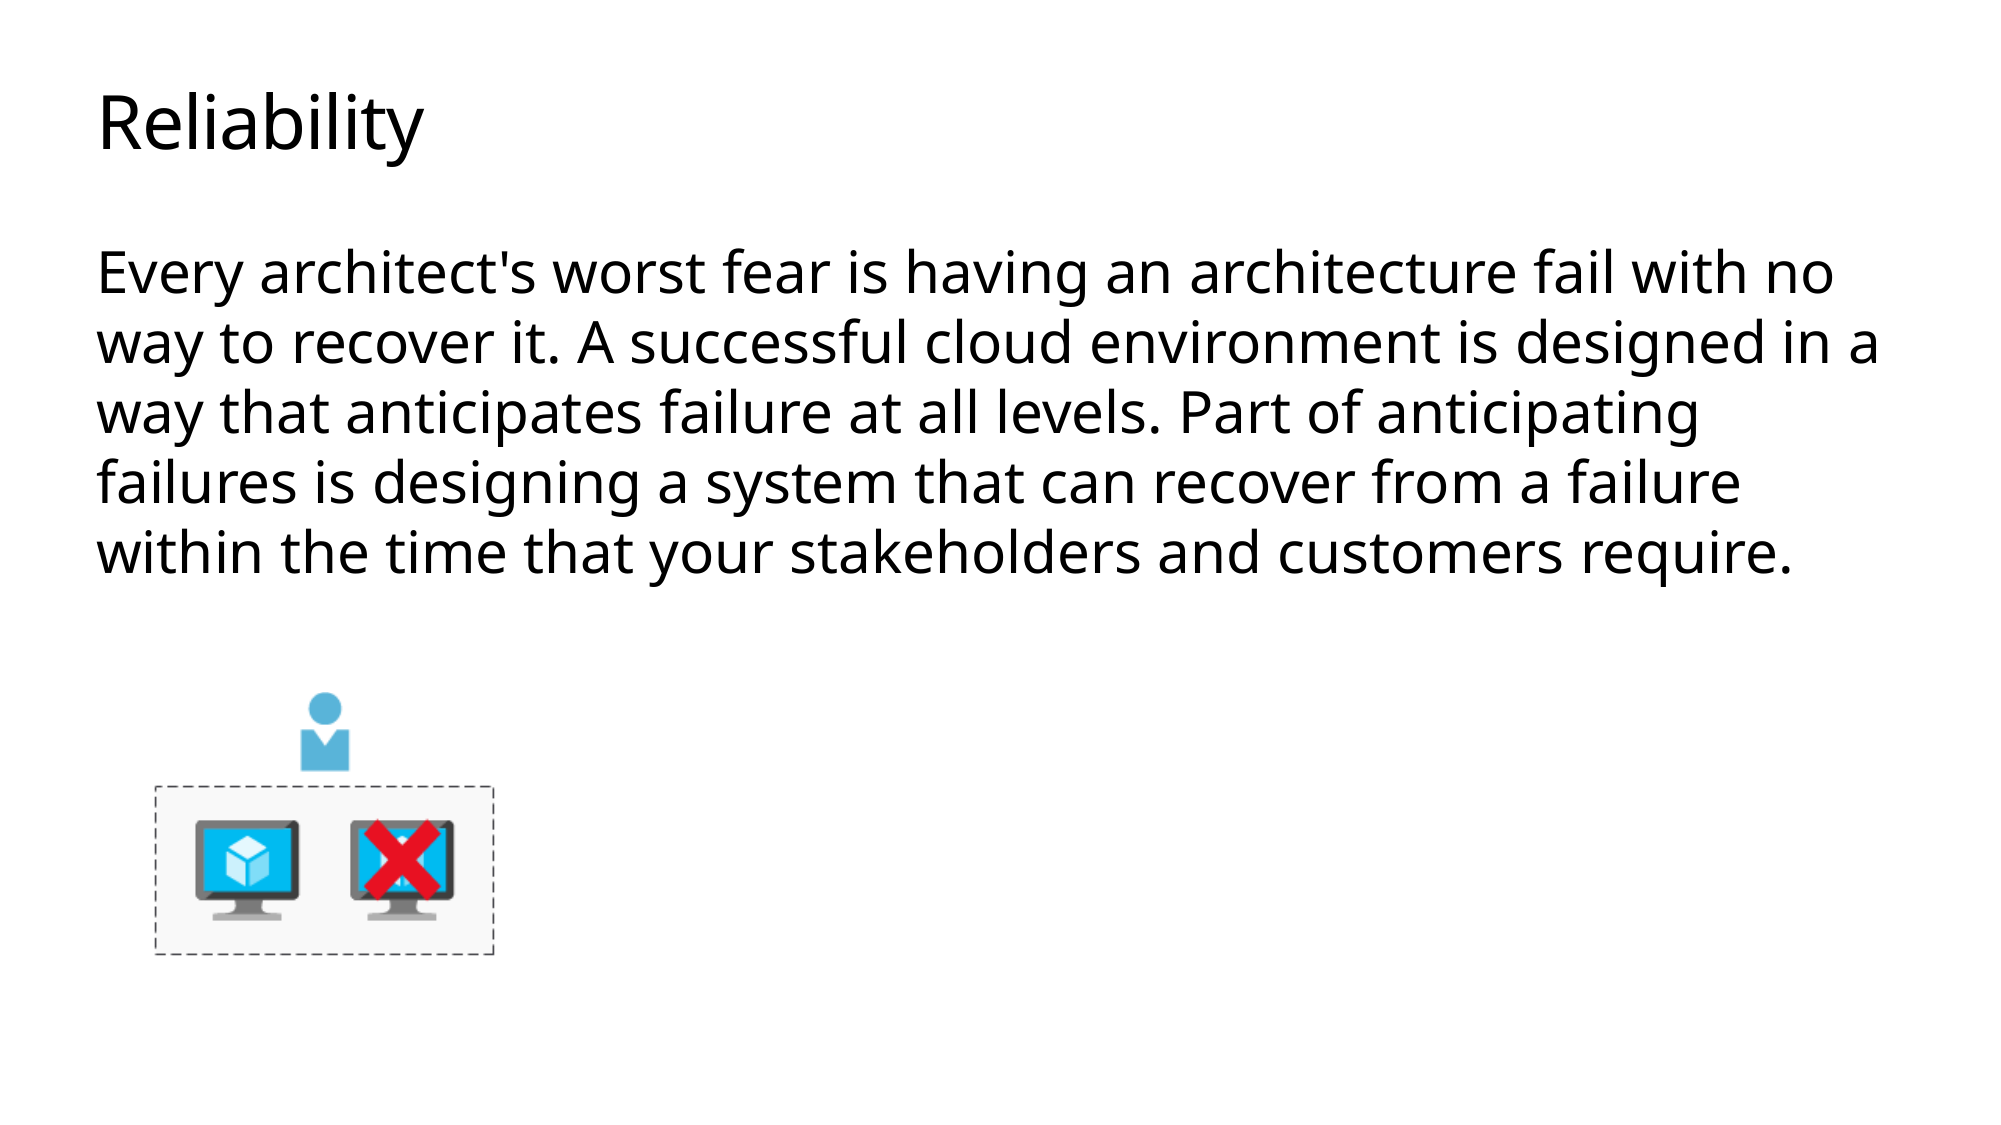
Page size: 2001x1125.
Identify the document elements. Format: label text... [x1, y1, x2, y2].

picture [151, 692, 497, 957]
title Reliability [96, 75, 1904, 166]
list Every architect's worst fear is having an architecture fail with no way to recover it. A successful cloud environment is designed in a way that anticipates failure at all levels. Part of anticipating failures is designing a system that can recover from a failure within the time that your stakeholders and customers require. [96, 235, 1904, 589]
